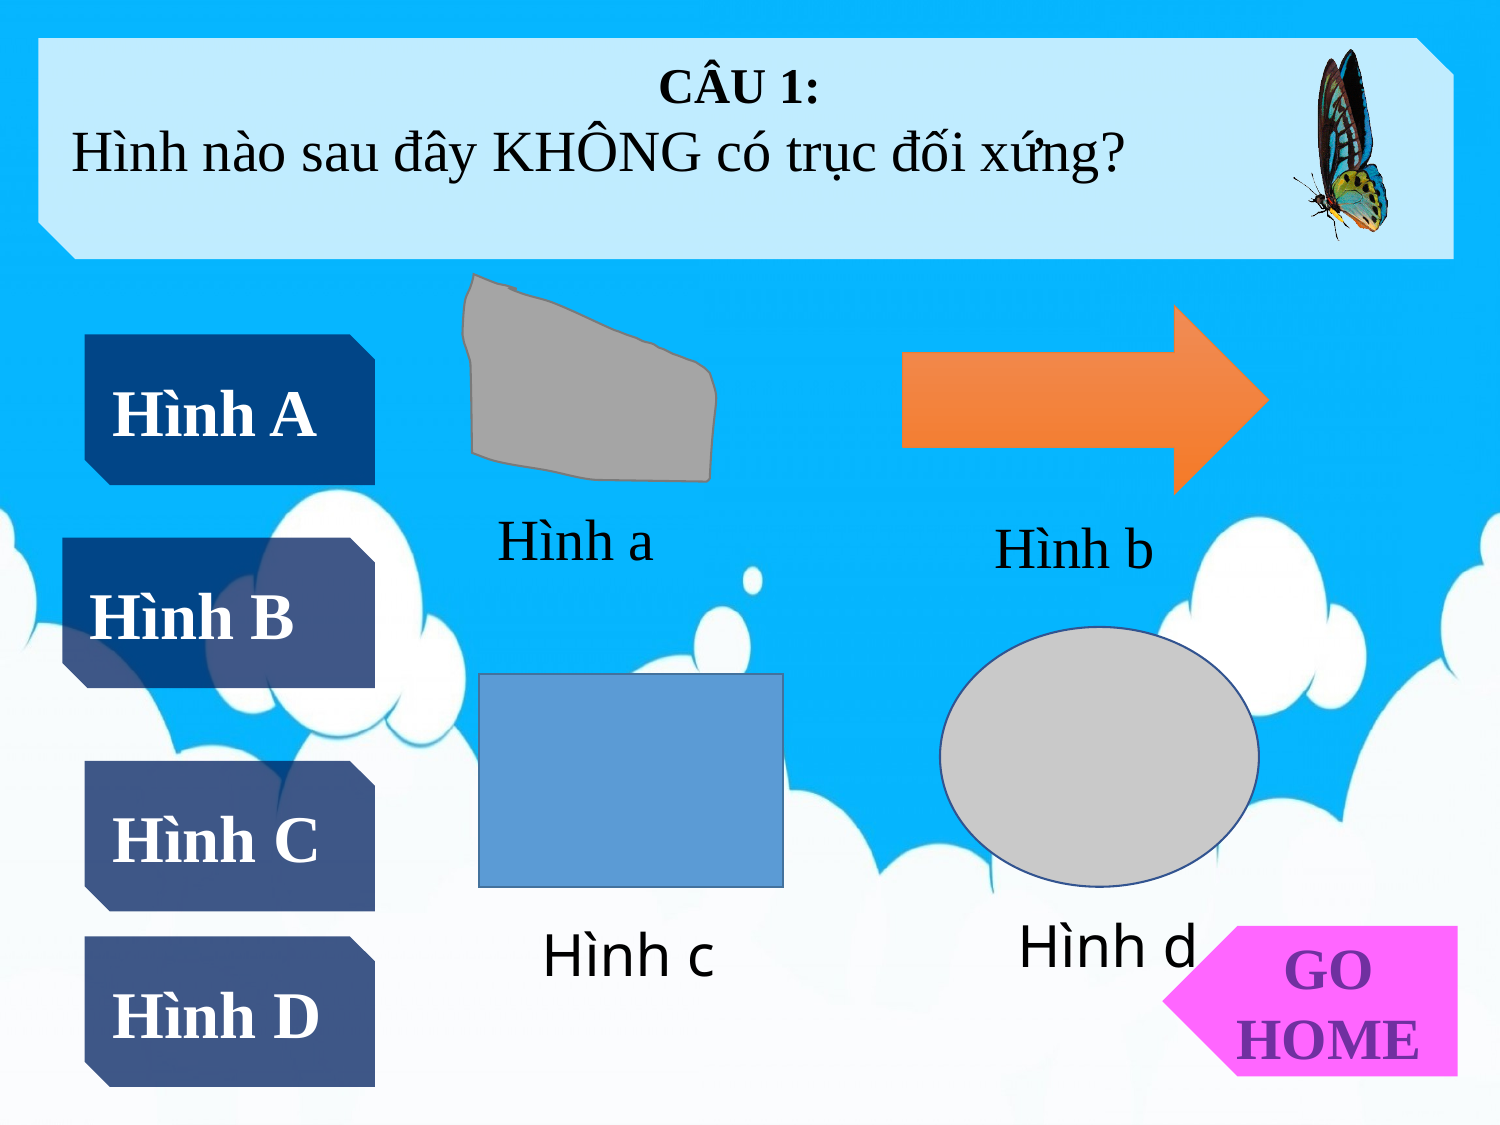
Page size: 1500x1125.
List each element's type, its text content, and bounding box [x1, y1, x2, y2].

text_box Hình D [83, 935, 376, 1089]
text_box GO HOME [1160, 924, 1459, 1078]
text_box [902, 305, 1269, 495]
text_box Hình d [1002, 901, 1216, 987]
text_box Hình C [83, 759, 376, 913]
text_box [939, 626, 1259, 887]
text_box Hình A [83, 333, 376, 487]
text_box [462, 274, 717, 482]
text_box Hình b [979, 502, 1192, 588]
text_box [478, 674, 784, 887]
picture [742, 565, 764, 597]
picture [628, 604, 752, 674]
text_box Hình a [483, 494, 696, 580]
text_box Hình c [526, 910, 740, 996]
picture [1212, 39, 1408, 259]
picture [1155, 514, 1368, 719]
picture [0, 487, 1500, 1125]
text_box CÂU 1: Hình nào sau đây KHÔNG có trục đối xứng? [37, 36, 1455, 261]
text_box Hình B [61, 536, 376, 690]
